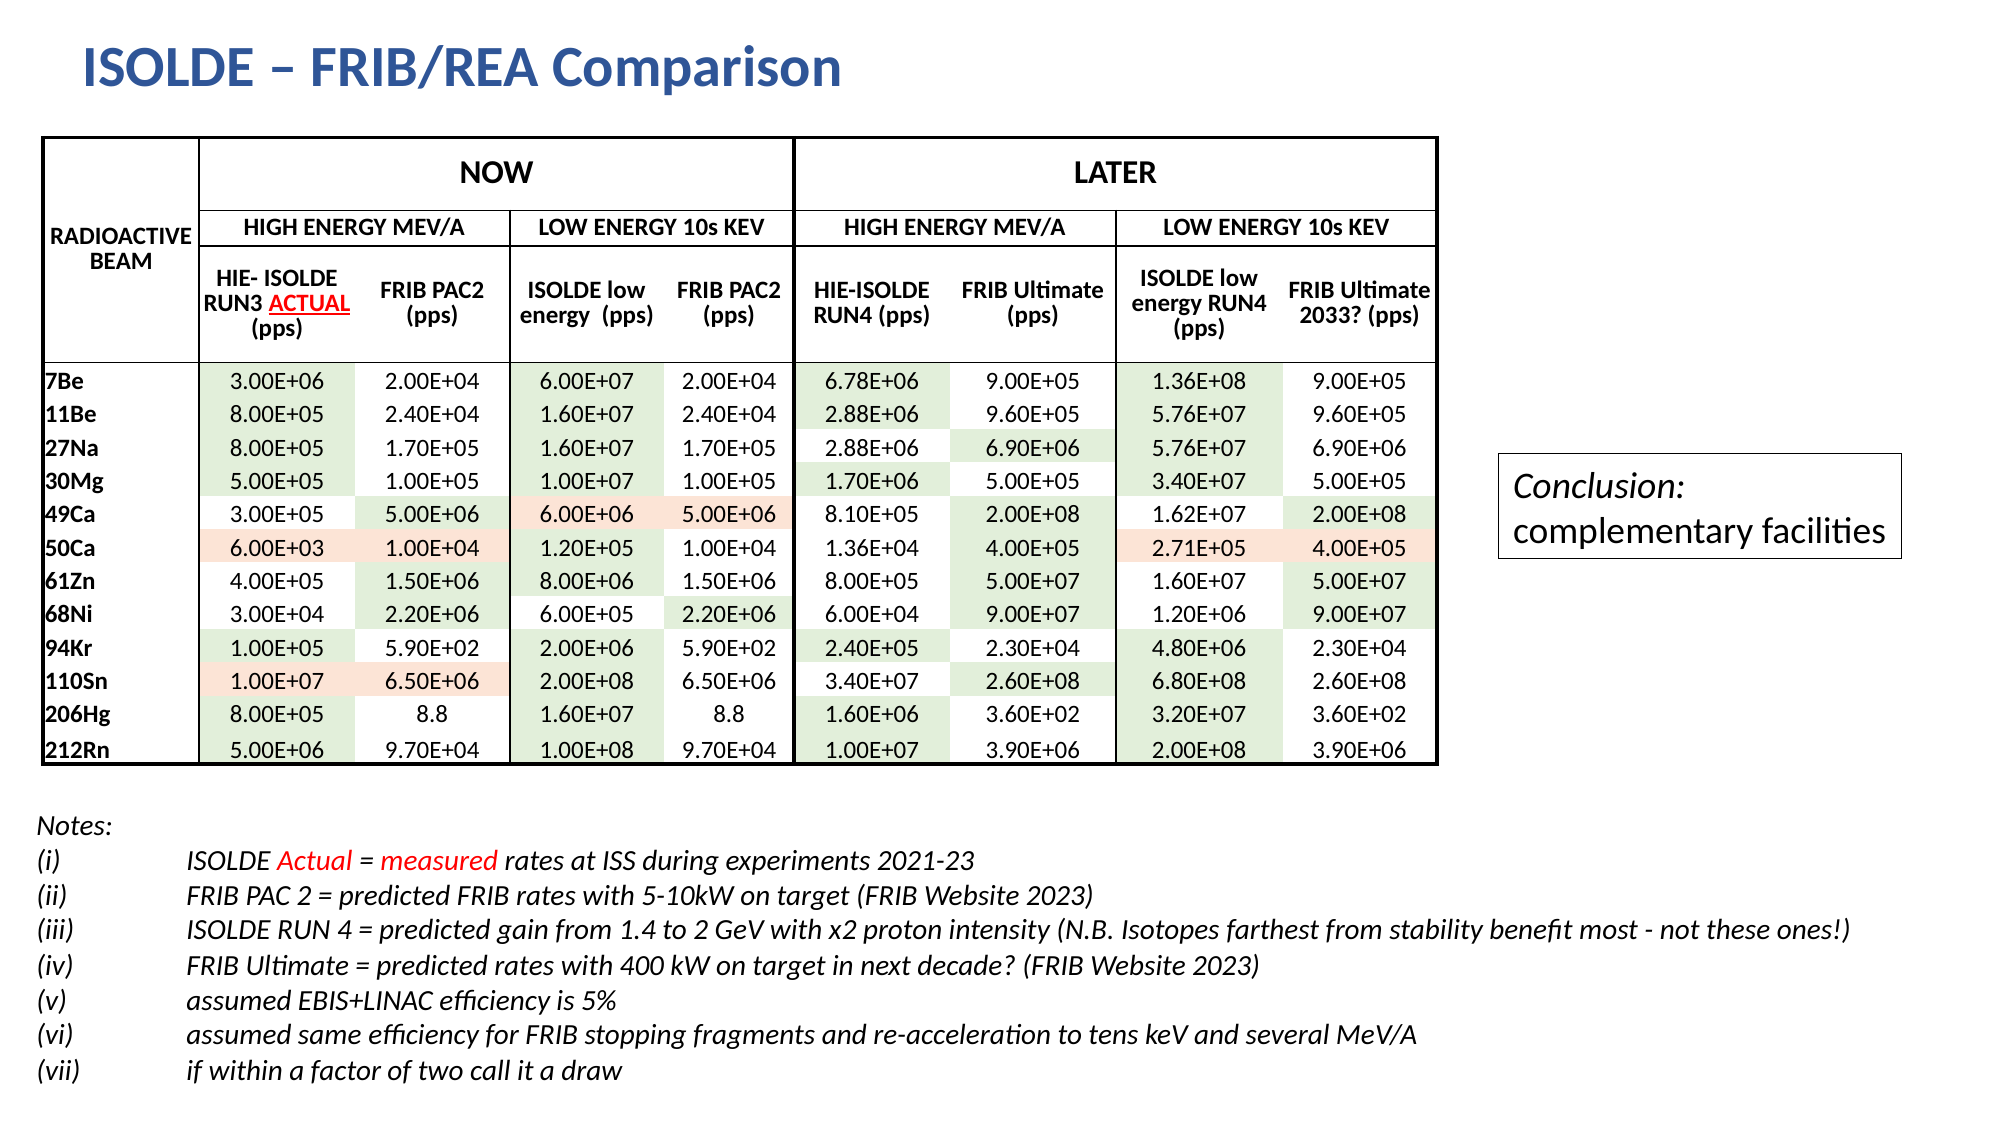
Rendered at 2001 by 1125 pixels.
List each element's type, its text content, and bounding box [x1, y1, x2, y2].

table_cell 9.00E+05 [950, 363, 1115, 396]
table_cell 5.00E+05 [200, 462, 355, 496]
table_cell 68Ni [45, 596, 198, 629]
table_cell 1.62E+07 [1117, 496, 1283, 529]
table_cell ISOLDE low energy (pps) [511, 247, 664, 362]
table_header LATER [796, 139, 1435, 210]
table_cell 11Be [45, 396, 198, 429]
table_cell 1.00E+05 [355, 462, 509, 496]
table_cell 1.60E+07 [511, 396, 664, 429]
table_cell 27Na [45, 429, 198, 462]
table_cell 5.00E+06 [355, 496, 509, 529]
table_cell 2.00E+08 [1283, 496, 1435, 529]
table_cell 3.00E+05 [200, 496, 355, 529]
table_cell 6.80E+08 [1117, 662, 1283, 696]
table_cell 206Hg [45, 696, 198, 729]
table_cell 2.00E+06 [511, 629, 664, 662]
table_cell 4.00E+05 [950, 529, 1115, 562]
table_cell 2.20E+06 [664, 596, 792, 629]
table_cell 3.90E+06 [950, 729, 1115, 762]
table_cell 9.70E+04 [664, 729, 792, 762]
table_cell 1.00E+07 [511, 462, 664, 496]
table_cell 1.60E+07 [1117, 562, 1283, 596]
table_cell 1.00E+04 [355, 529, 509, 562]
table_cell 1.36E+04 [796, 529, 950, 562]
table_cell FRIB Ultimate (pps) [950, 247, 1115, 362]
table_cell 3.00E+04 [200, 596, 355, 629]
table_cell 3.00E+06 [200, 363, 355, 396]
table_cell 3.60E+02 [950, 696, 1115, 729]
table_cell 8.00E+05 [200, 396, 355, 429]
table_header RADIOACTIVE BEAM [45, 139, 198, 362]
table_cell 5.90E+02 [355, 629, 509, 662]
table_cell LOW ENERGY 10s KEV [1117, 211, 1435, 245]
table_cell 5.00E+07 [950, 562, 1115, 596]
table_header NOW [200, 139, 792, 210]
table_cell 8.10E+05 [796, 496, 950, 529]
table_cell 212Rn [45, 729, 198, 762]
table_cell 1.00E+08 [511, 729, 664, 762]
table_cell 6.90E+06 [950, 429, 1115, 462]
table_cell 1.50E+06 [664, 562, 792, 596]
table_cell 7Be [45, 363, 198, 396]
table_cell 8.00E+06 [511, 562, 664, 596]
table_cell 1.60E+07 [511, 429, 664, 462]
table_cell 2.60E+08 [950, 662, 1115, 696]
table_cell 2.40E+04 [664, 396, 792, 429]
table_cell 1.00E+05 [664, 462, 792, 496]
table_cell 1.00E+05 [200, 629, 355, 662]
table_cell 4.00E+05 [200, 562, 355, 596]
table_cell 9.00E+07 [950, 596, 1115, 629]
table_cell LOW ENERGY 10s KEV [511, 211, 792, 245]
table_cell FRIB PAC2 (pps) [664, 247, 792, 362]
table_cell 2.30E+04 [950, 629, 1115, 662]
table_cell 49Ca [45, 496, 198, 529]
table_cell 1.00E+04 [664, 529, 792, 562]
table_cell 2.00E+04 [355, 363, 509, 396]
table_cell 8.8 [664, 696, 792, 729]
table_cell 6.00E+03 [200, 529, 355, 562]
text_box Notes: (i) ISOLDE Actual = measured rates at ISS during experiments 2021-23 (ii) FRIB PAC 2 = predicted FRIB rates with 5-10kW on target (FRIB Website 2023) (iii) ISOLDE RUN 4 = predicted gain from 1.4 to 2 GeV with x2 proton intensity (N.B. Isotopes farthest from stability benefit most - not these ones!) (iv) FRIB Ultimate = predicted rates with 400 kW on target in next decade? (FRIB Website 2023) (v) assumed EBIS+LINAC efficiency is 5% (vi) assumed same efficiency for FRIB stopping fragments and re-acceleration to tens keV and several MeV/A (vii) if within a factor of two call it a draw [21, 798, 1979, 1094]
table_cell 2.88E+06 [796, 429, 950, 462]
table_cell 8.00E+05 [200, 696, 355, 729]
table_cell 5.00E+07 [1283, 562, 1435, 596]
table_cell 3.20E+07 [1117, 696, 1283, 729]
table_cell 5.00E+05 [950, 462, 1115, 496]
table_cell 2.00E+08 [950, 496, 1115, 529]
table_cell FRIB Ultimate 2033? (pps) [1283, 247, 1435, 362]
table_cell 5.00E+05 [1283, 462, 1435, 496]
table_cell 1.60E+07 [511, 696, 664, 729]
table_cell 2.00E+04 [664, 363, 792, 396]
table_cell 2.00E+08 [511, 662, 664, 696]
table_cell 6.50E+06 [664, 662, 792, 696]
table_cell 8.00E+05 [796, 562, 950, 596]
table_cell 1.50E+06 [355, 562, 509, 596]
table_cell 5.90E+02 [664, 629, 792, 662]
table_cell 110Sn [45, 662, 198, 696]
table_cell 3.40E+07 [1117, 462, 1283, 496]
table_cell 4.80E+06 [1117, 629, 1283, 662]
table_cell 3.60E+02 [1283, 696, 1435, 729]
table_cell 8.00E+05 [200, 429, 355, 462]
table_cell 9.60E+05 [1283, 396, 1435, 429]
table_cell 6.50E+06 [355, 662, 509, 696]
table_cell 6.00E+04 [796, 596, 950, 629]
table_cell 61Zn [45, 562, 198, 596]
table_cell ISOLDE low energy RUN4 (pps) [1117, 247, 1283, 362]
table_cell 9.00E+07 [1283, 596, 1435, 629]
table_cell 50Ca [45, 529, 198, 562]
table_cell 5.00E+06 [664, 496, 792, 529]
table_cell 2.40E+05 [796, 629, 950, 662]
table_cell 6.90E+06 [1283, 429, 1435, 462]
table_cell HIE-ISOLDE RUN4 (pps) [796, 247, 950, 362]
table_cell 6.78E+06 [796, 363, 950, 396]
table_cell 2.00E+08 [1117, 729, 1283, 762]
table_cell 8.8 [355, 696, 509, 729]
table_cell 2.88E+06 [796, 396, 950, 429]
table_cell 2.20E+06 [355, 596, 509, 629]
table_cell 4.00E+05 [1283, 529, 1435, 562]
table_cell 6.00E+06 [511, 496, 664, 529]
text_box ISOLDE – FRIB/REA Comparison [82, 28, 843, 99]
table_cell 9.00E+05 [1283, 363, 1435, 396]
table_cell 5.76E+07 [1117, 396, 1283, 429]
table_cell 1.36E+08 [1117, 363, 1283, 396]
table_cell 1.20E+06 [1117, 596, 1283, 629]
table_cell 1.20E+05 [511, 529, 664, 562]
table_cell 5.00E+06 [200, 729, 355, 762]
table_cell 2.30E+04 [1283, 629, 1435, 662]
table_cell 1.00E+07 [796, 729, 950, 762]
table_cell 1.70E+05 [355, 429, 509, 462]
table_cell 30Mg [45, 462, 198, 496]
table_cell 1.70E+05 [664, 429, 792, 462]
table_cell 1.60E+06 [796, 696, 950, 729]
table_cell FRIB PAC2 (pps) [355, 247, 509, 362]
table_cell 6.00E+05 [511, 596, 664, 629]
table_cell 9.60E+05 [950, 396, 1115, 429]
table_cell HIGH ENERGY MEV/A [796, 211, 1115, 245]
table_cell 5.76E+07 [1117, 429, 1283, 462]
table_cell 2.60E+08 [1283, 662, 1435, 696]
table_cell 1.70E+06 [796, 462, 950, 496]
table_cell 9.70E+04 [355, 729, 509, 762]
text_box Conclusion: complementary facilities [1498, 453, 1902, 559]
table_cell 3.40E+07 [796, 662, 950, 696]
table_cell 6.00E+07 [511, 363, 664, 396]
table_cell 94Kr [45, 629, 198, 662]
table_cell 2.40E+04 [355, 396, 509, 429]
table_cell 1.00E+07 [200, 662, 355, 696]
table_cell 3.90E+06 [1283, 729, 1435, 762]
table_cell 2.71E+05 [1117, 529, 1283, 562]
table_cell HIE- ISOLDE RUN3 ACTUAL (pps) [200, 247, 355, 362]
table_cell HIGH ENERGY MEV/A [200, 211, 509, 245]
